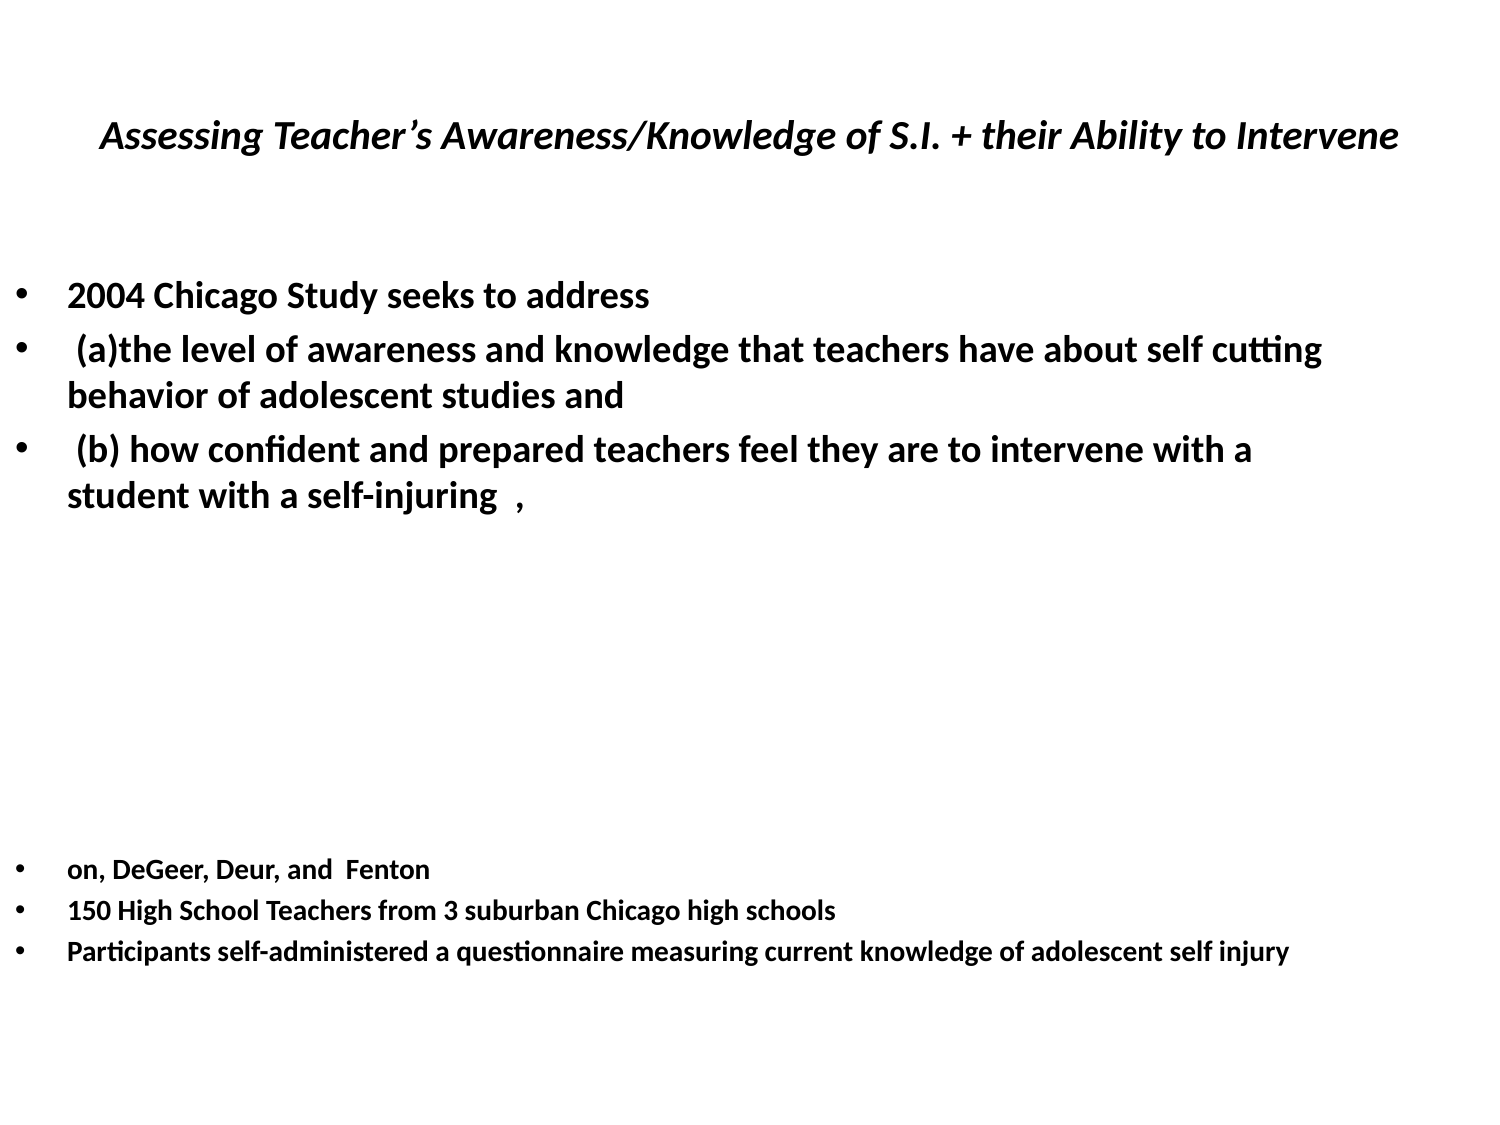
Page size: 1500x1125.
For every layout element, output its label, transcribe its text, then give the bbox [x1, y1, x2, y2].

list 2004 Chicago Study seeks to address (a)the level of awareness and knowledge that teachers have about self cutting behavior of adolescent studies and (b) how confident and prepared teachers feel they are to intervene with a student with a self-injuring , on, DeGeer, Deur, and Fenton 150 High School Teachers from 3 suburban Chicago high schools Participants self-administered a questionnaire measuring current knowledge of adolescent self injury [0, 262, 1350, 1005]
title Assessing Teacher’s Awareness/Knowledge of S.I. + their Ability to Intervene [75, 45, 1425, 233]
